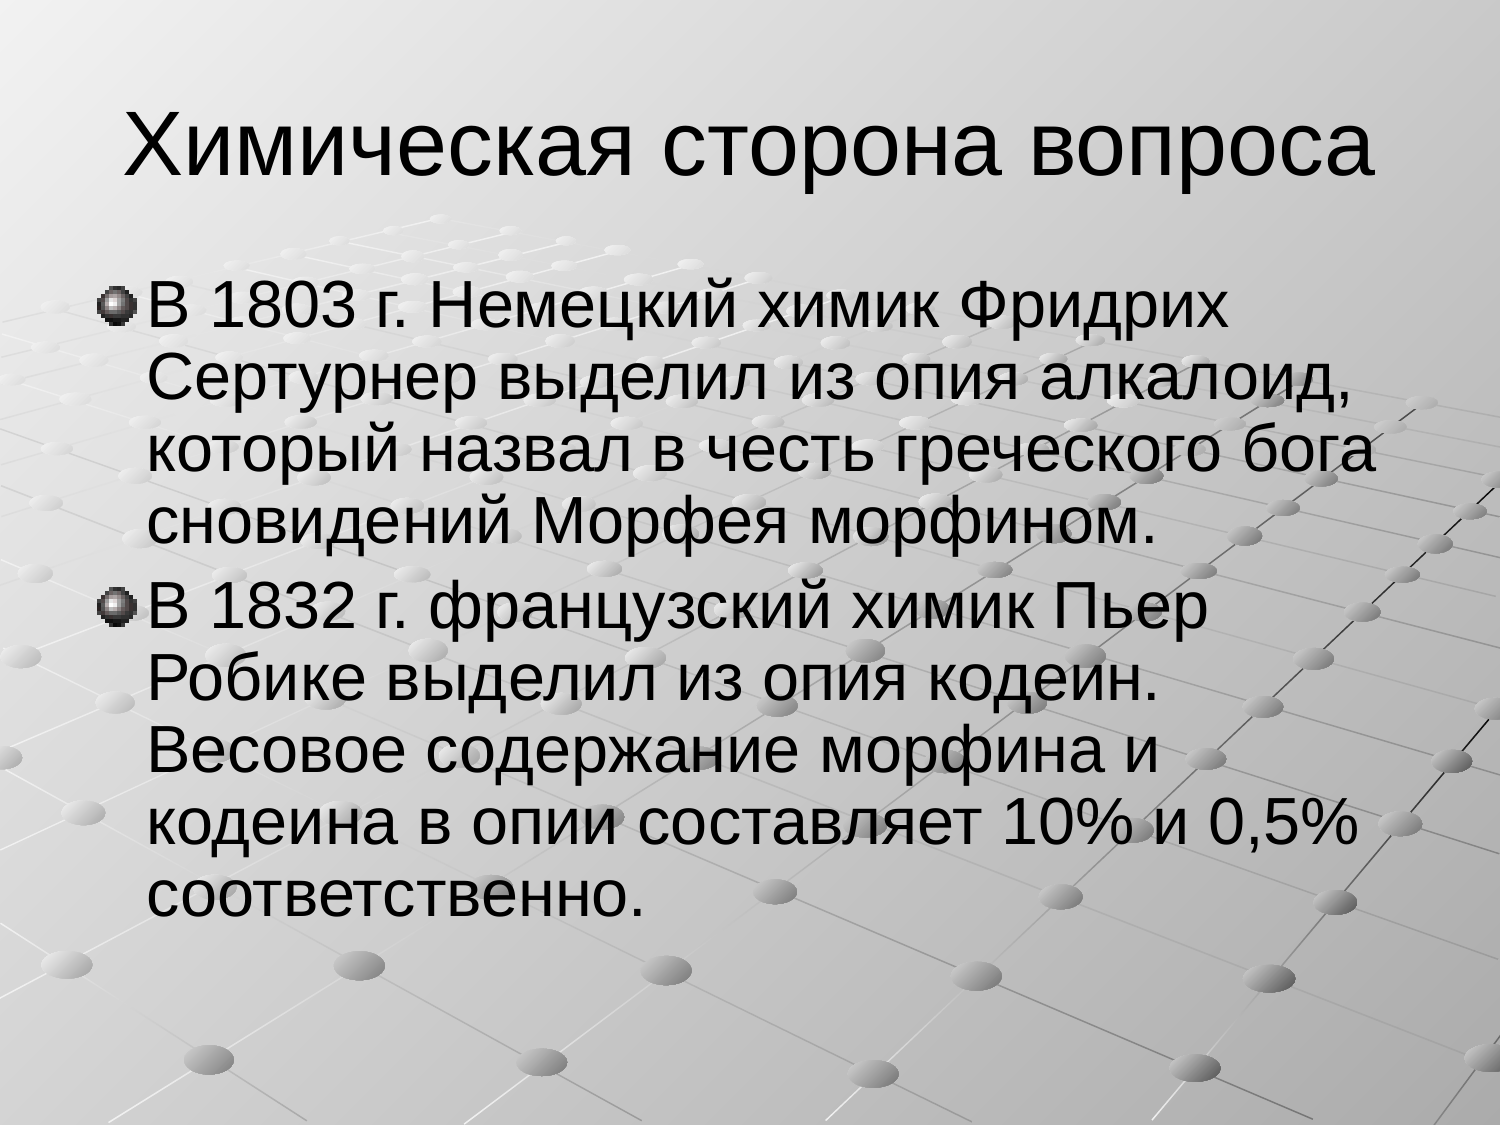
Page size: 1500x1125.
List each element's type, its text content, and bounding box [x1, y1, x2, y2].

list В 1803 г. Немецкий химик Фридрих Сертурнер выделил из опия алкалоид, который назвал в честь греческого бога сновидений Морфея морфином. В 1832 г. французский химик Пьер Робике выделил из опия кодеин. Весовое содержание морфина и кодеина в опии составляет 10% и 0,5% соответственно. [75, 262, 1425, 1007]
title Химическая сторона вопроса [75, 45, 1425, 233]
picture [90, 278, 137, 326]
picture [90, 579, 137, 627]
